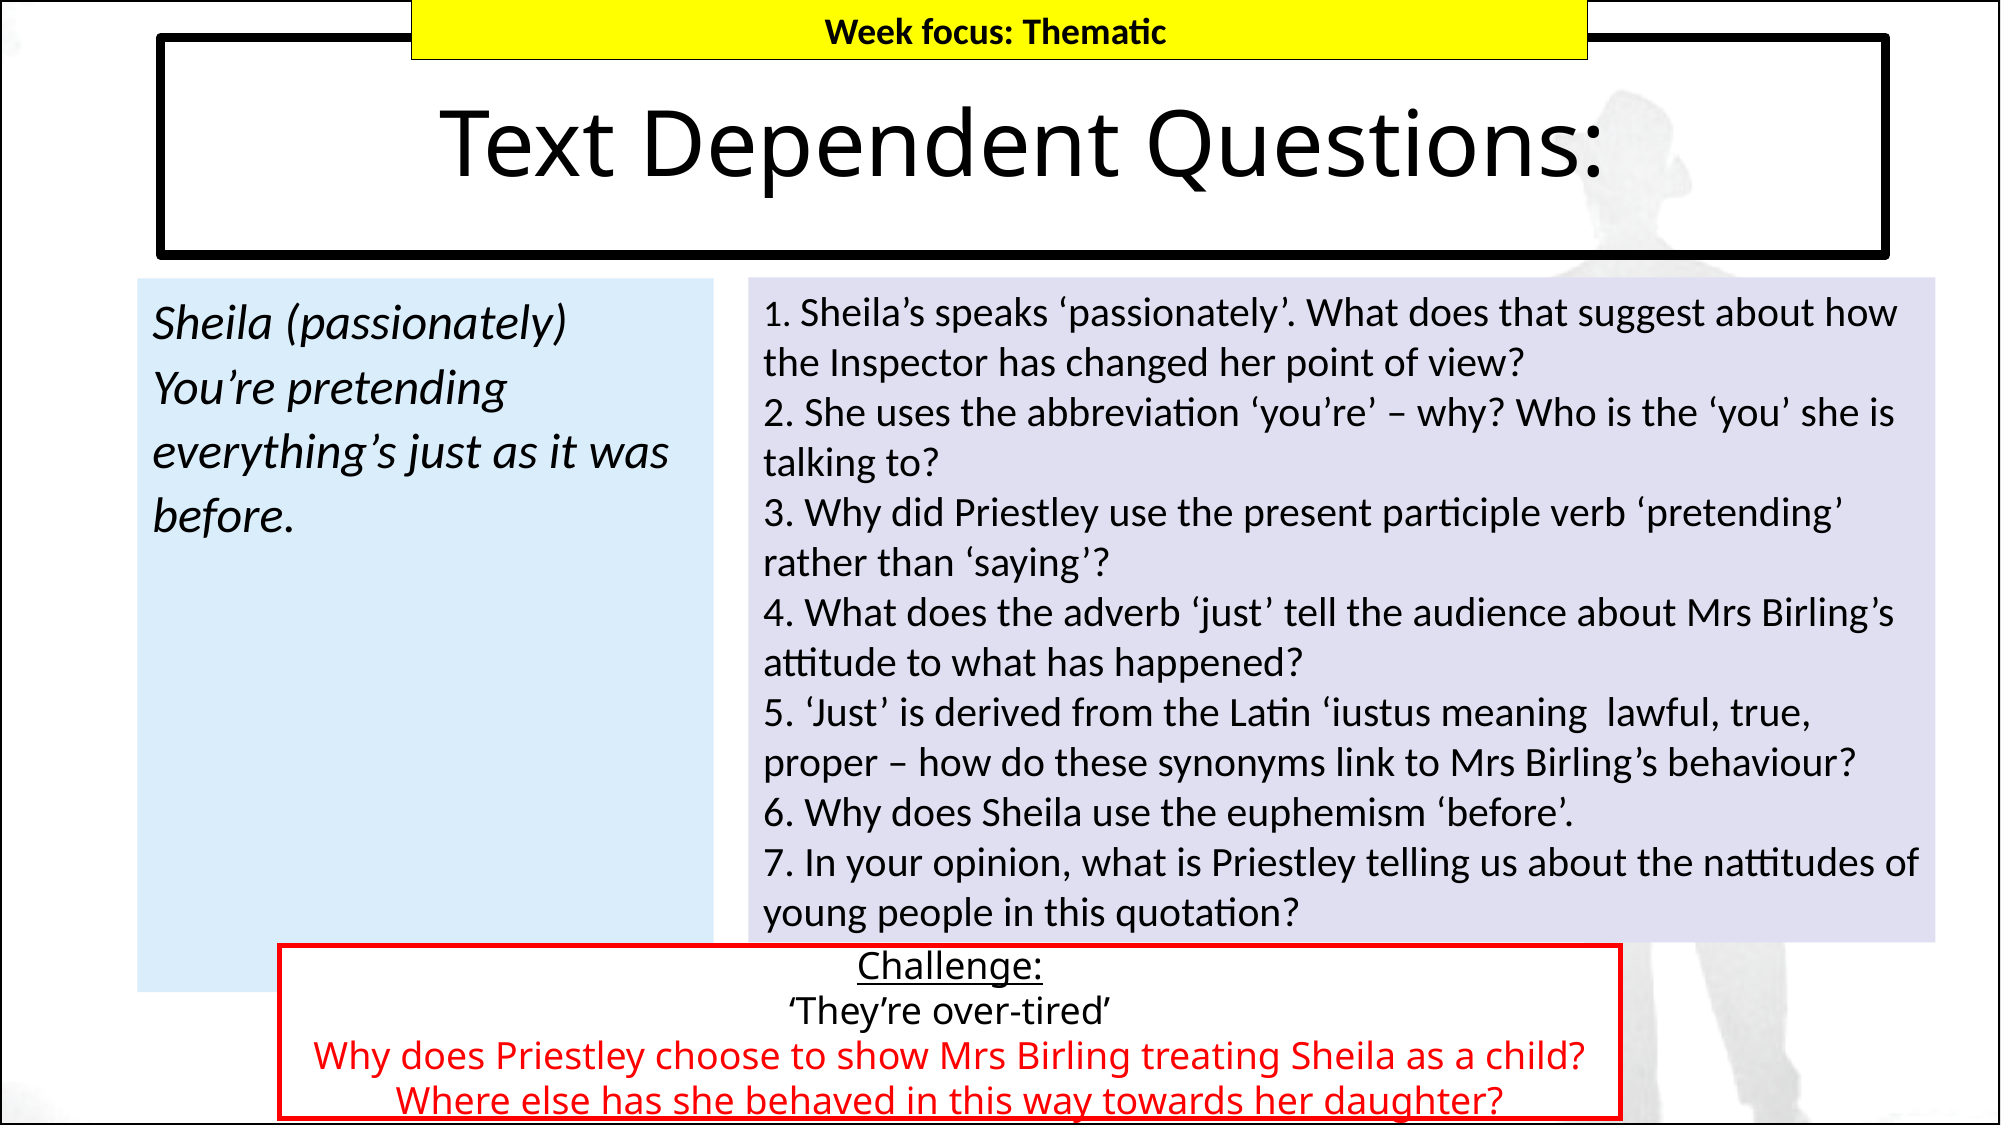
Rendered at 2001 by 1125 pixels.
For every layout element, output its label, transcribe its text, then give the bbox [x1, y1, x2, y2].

text_box Text Dependent Questions: [160, 37, 1886, 256]
list Sheila (passionately) You’re pretending everything’s just as it was before. [137, 278, 714, 993]
text_box Week focus: Thematic [411, 0, 1588, 60]
text_box 1. Sheila’s speaks ‘passionately’. What does that suggest about how the Inspector has changed her point of view? 2. She uses the abbreviation ‘you’re’ – why? Who is the ‘you’ she is talking to? 3. Why did Priestley use the present participle verb ‘pretending’ rather than ‘saying’? 4. What does the adverb ‘just’ tell the audience about Mrs Birling’s attitude to what has happened? 5. ‘Just’ is derived from the Latin ‘iustus meaning lawful, true, proper – how do these synonyms link to Mrs Birling’s behaviour? 6. Why does Sheila use the euphemism ‘before’. 7. In your opinion, what is Priestley telling us about the nattitudes of young people in this quotation? [748, 277, 1936, 943]
text_box Challenge: ‘They’re over-tired’ Why does Priestley choose to show Mrs Birling treating Sheila as a child? Where else has she behaved in this way towards her daughter? [278, 944, 1622, 1120]
